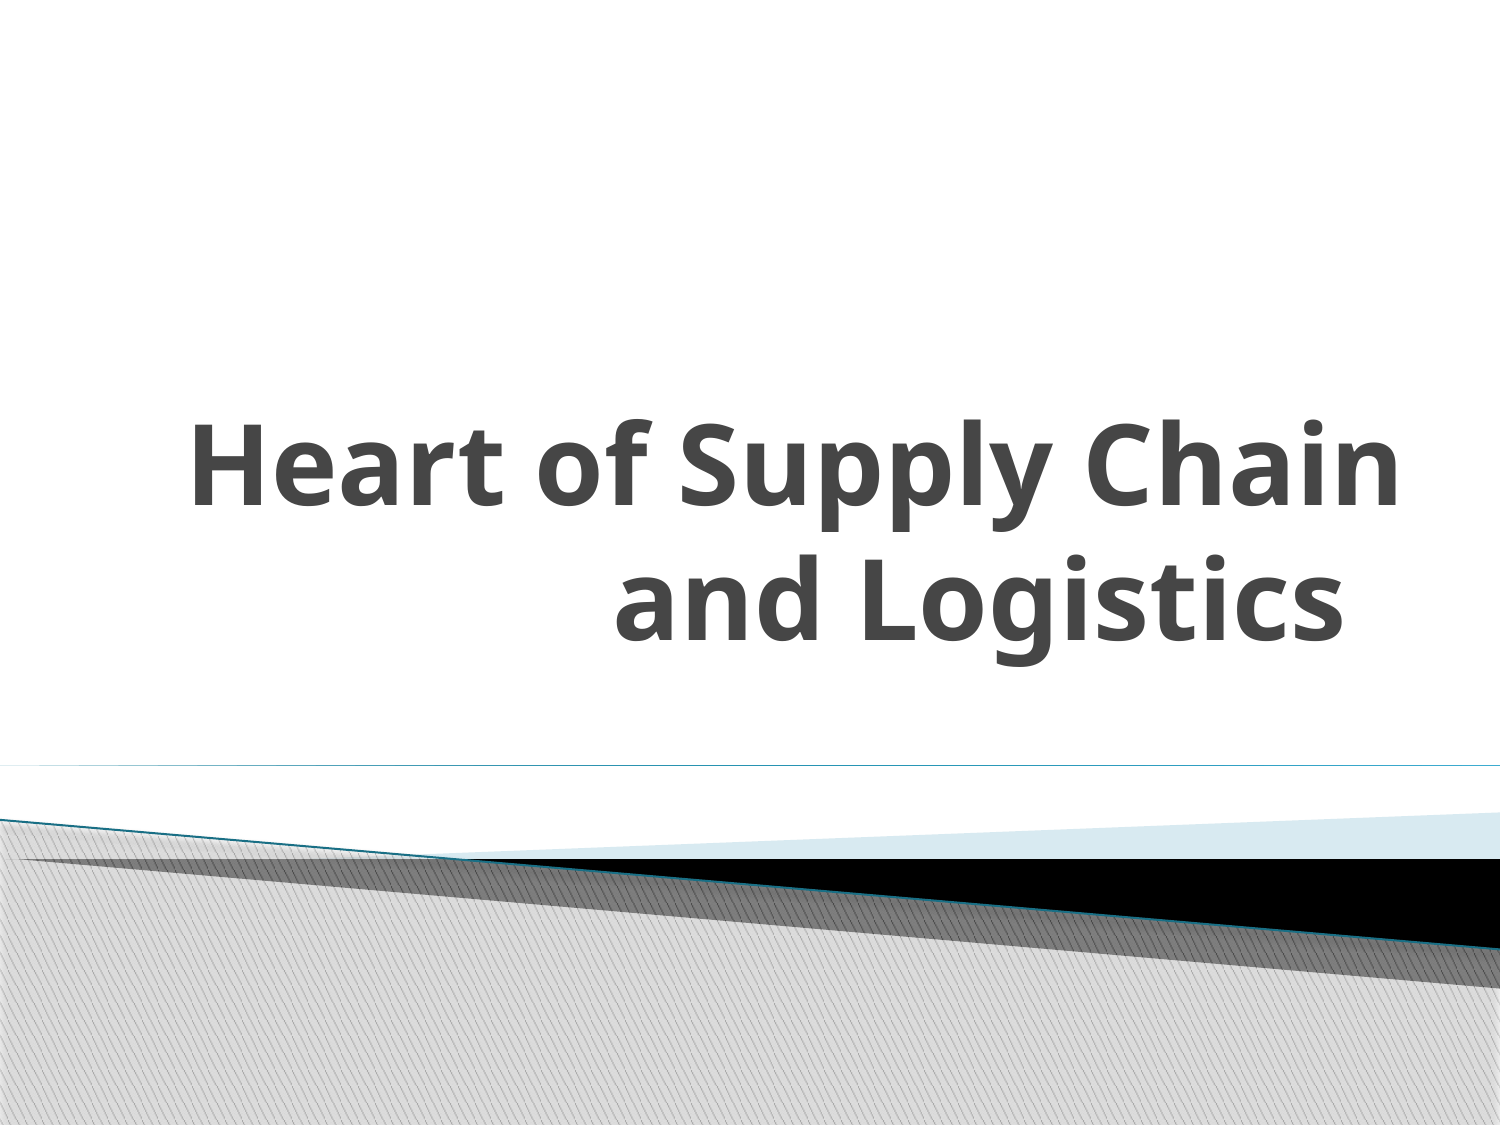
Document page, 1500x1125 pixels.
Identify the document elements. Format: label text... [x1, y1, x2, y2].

subtitle Heart of Supply Chain and Logistics [76, 385, 1424, 575]
picture [5, 859, 1500, 989]
